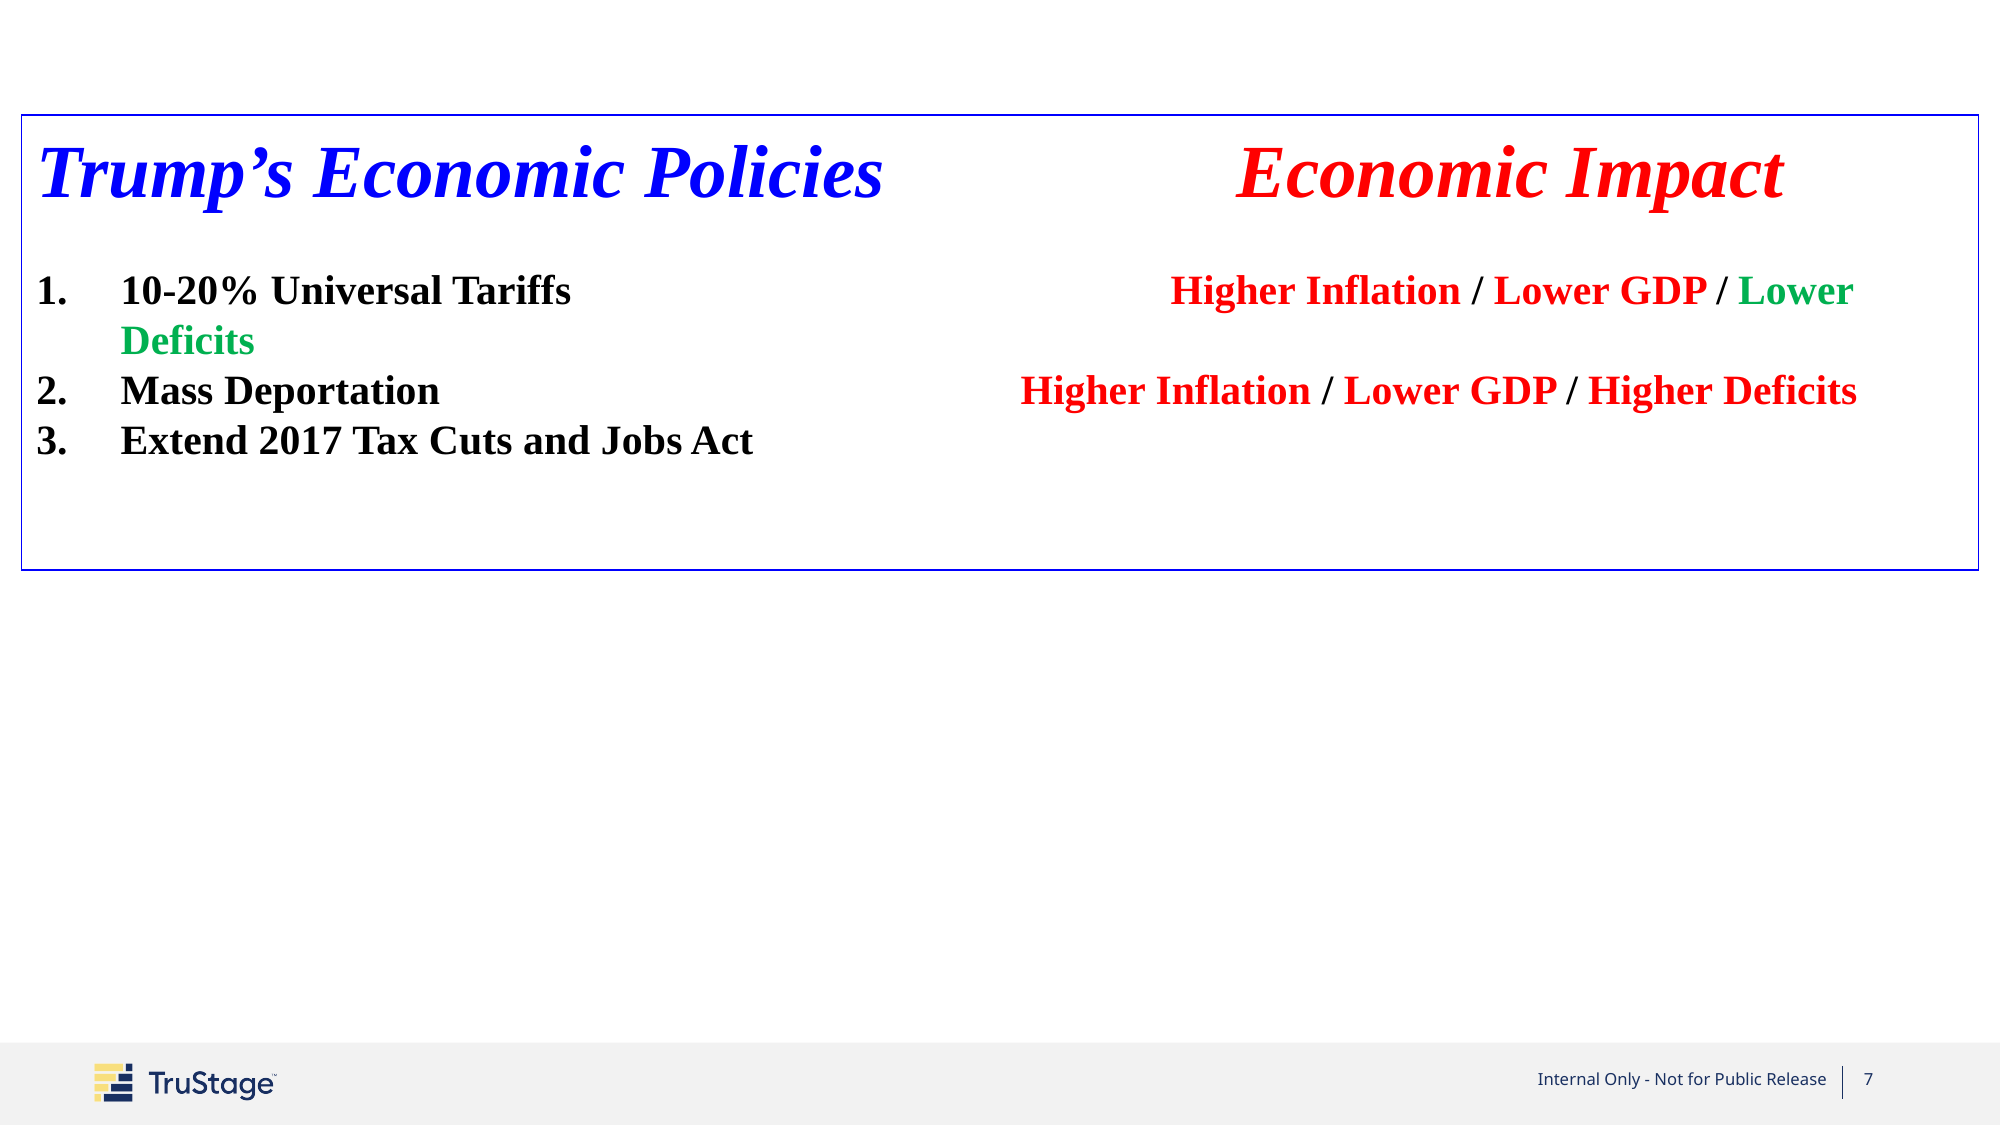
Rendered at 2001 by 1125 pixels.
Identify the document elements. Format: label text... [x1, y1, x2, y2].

picture [72, 1041, 299, 1124]
slide_number 7 [1848, 1058, 1907, 1103]
text_box Trump’s Economic Policies Economic Impact 10-20% Universal Tariffs Higher Inflation / Lower GDP / Lower Deficits Mass Deportation Higher Inflation / Lower GDP / Higher Deficits Extend 2017 Tax Cuts and Jobs Act [21, 115, 1979, 571]
footer Internal Only - Not for Public Release [1167, 1058, 1843, 1103]
